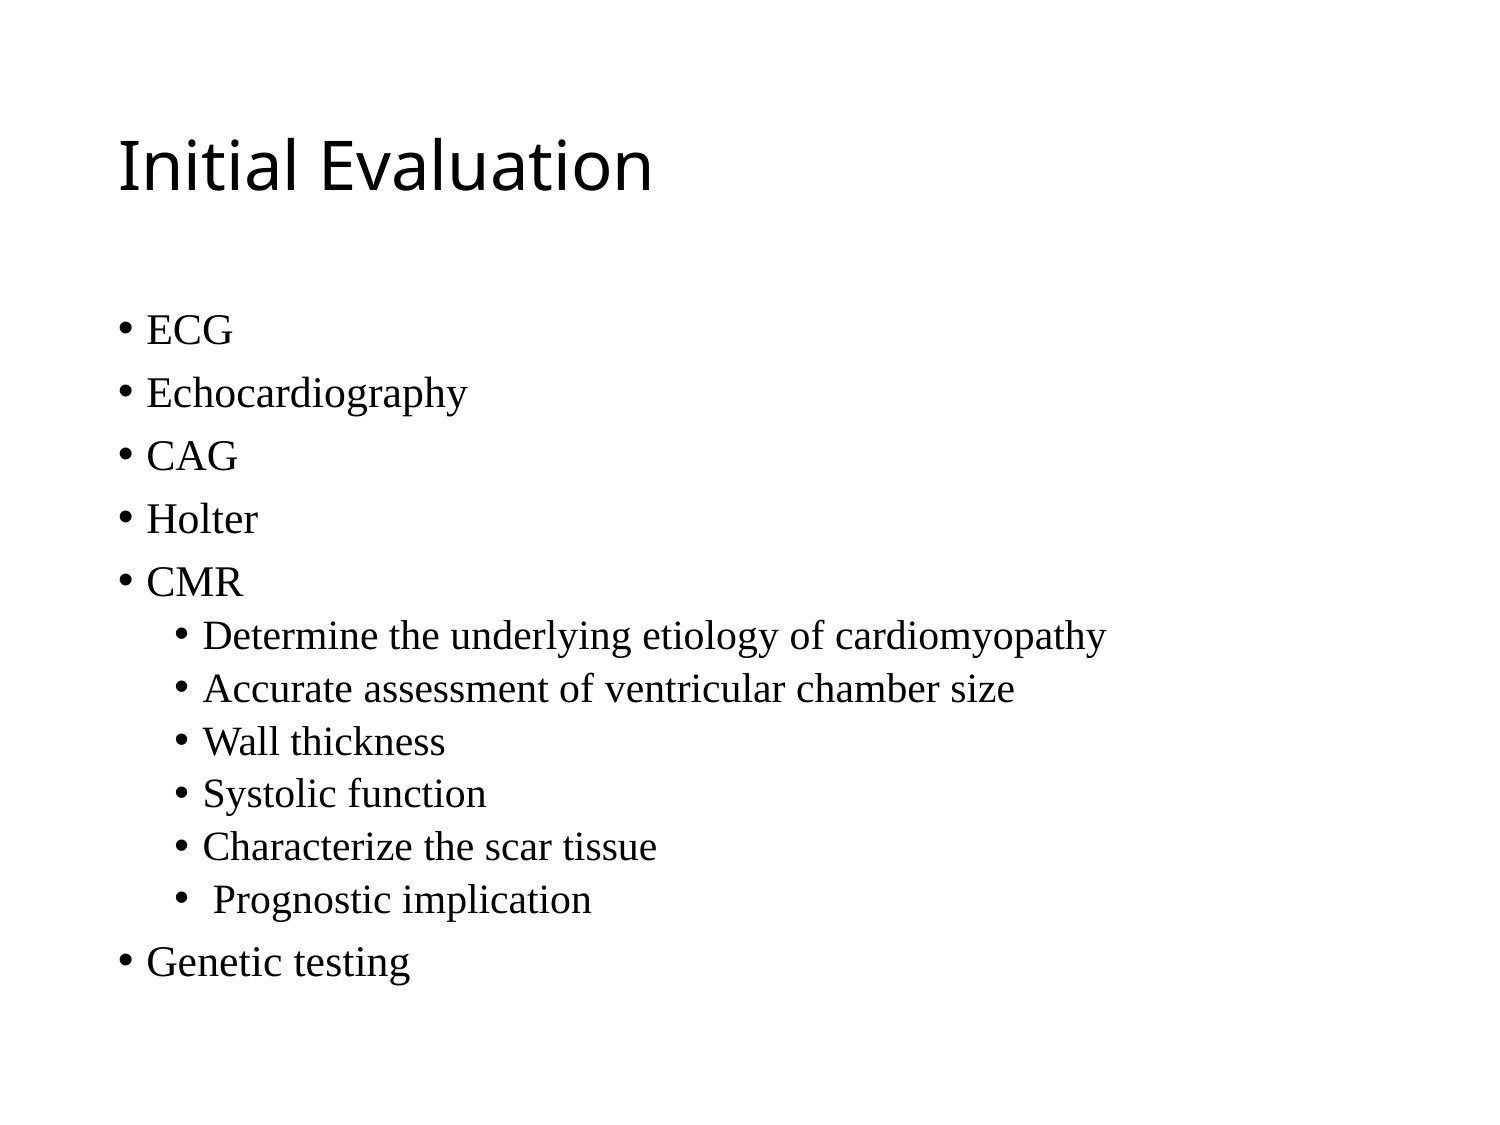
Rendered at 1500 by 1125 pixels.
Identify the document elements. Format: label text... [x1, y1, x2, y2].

title Initial Evaluation [103, 59, 1397, 278]
list ECG Echocardiography CAG Holter CMR Determine the underlying etiology of cardiomyopathy Accurate assessment of ventricular chamber size Wall thickness Systolic function Characterize the scar tissue Prognostic implication Genetic testing [103, 299, 1397, 1014]
